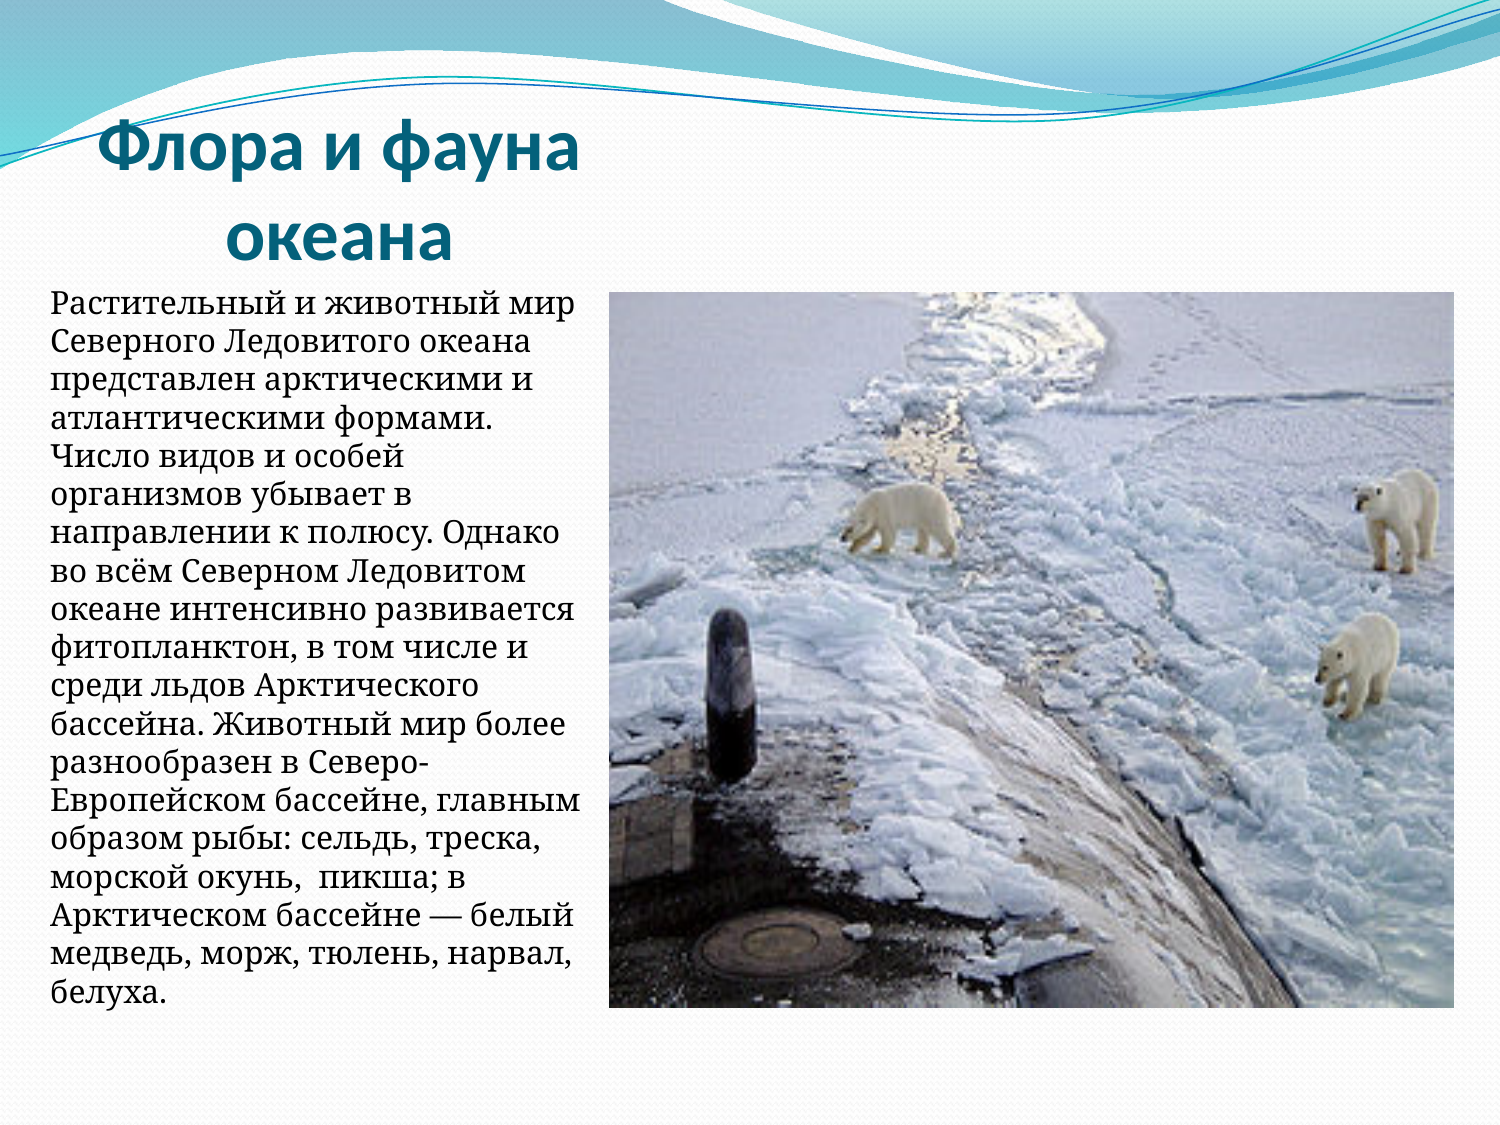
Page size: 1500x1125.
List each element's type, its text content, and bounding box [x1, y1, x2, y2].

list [609, 292, 1454, 1009]
list Растительный и животный мир Северного Ледовитого океана представлен арктическими и атлантическими формами. Число видов и особей организмов убывает в направлении к полюсу. Однако во всём Северном Ледовитом океане интенсивно развивается фитопланктон, в том числе и среди льдов Арктического бассейна. Животный мир более разнообразен в Северо-Европейском бассейне, главным образом рыбы: сельдь, треска, морской окунь, пикша; в Арктическом бассейне — белый медведь, морж, тюлень, нарвал, белуха. [46, 275, 586, 1025]
title Флора и фауна океана [70, 84, 610, 275]
